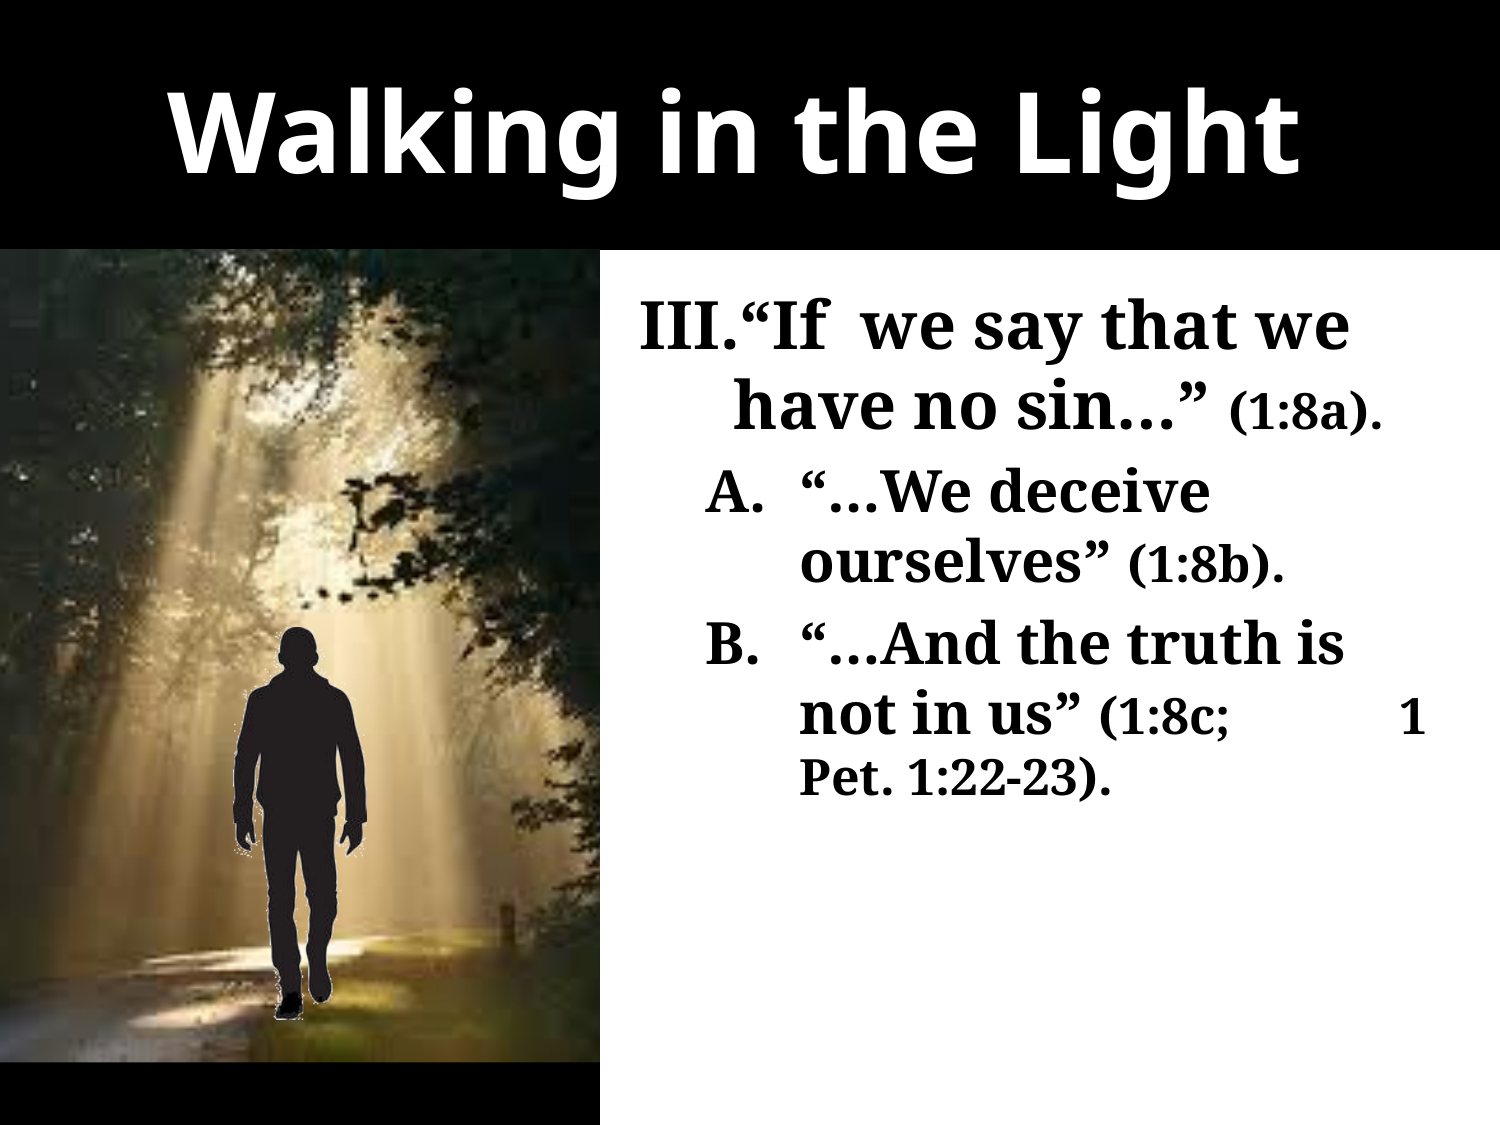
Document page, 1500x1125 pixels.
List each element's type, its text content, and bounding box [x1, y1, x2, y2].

list “If we say that we have no sin…” (1:8a). “…We deceive ourselves” (1:8b). “…And the truth is not in us” (1:8c; 1 Pet. 1:22-23). [624, 275, 1450, 1088]
title Walking in the Light [75, 45, 1425, 213]
picture [0, 249, 600, 1062]
